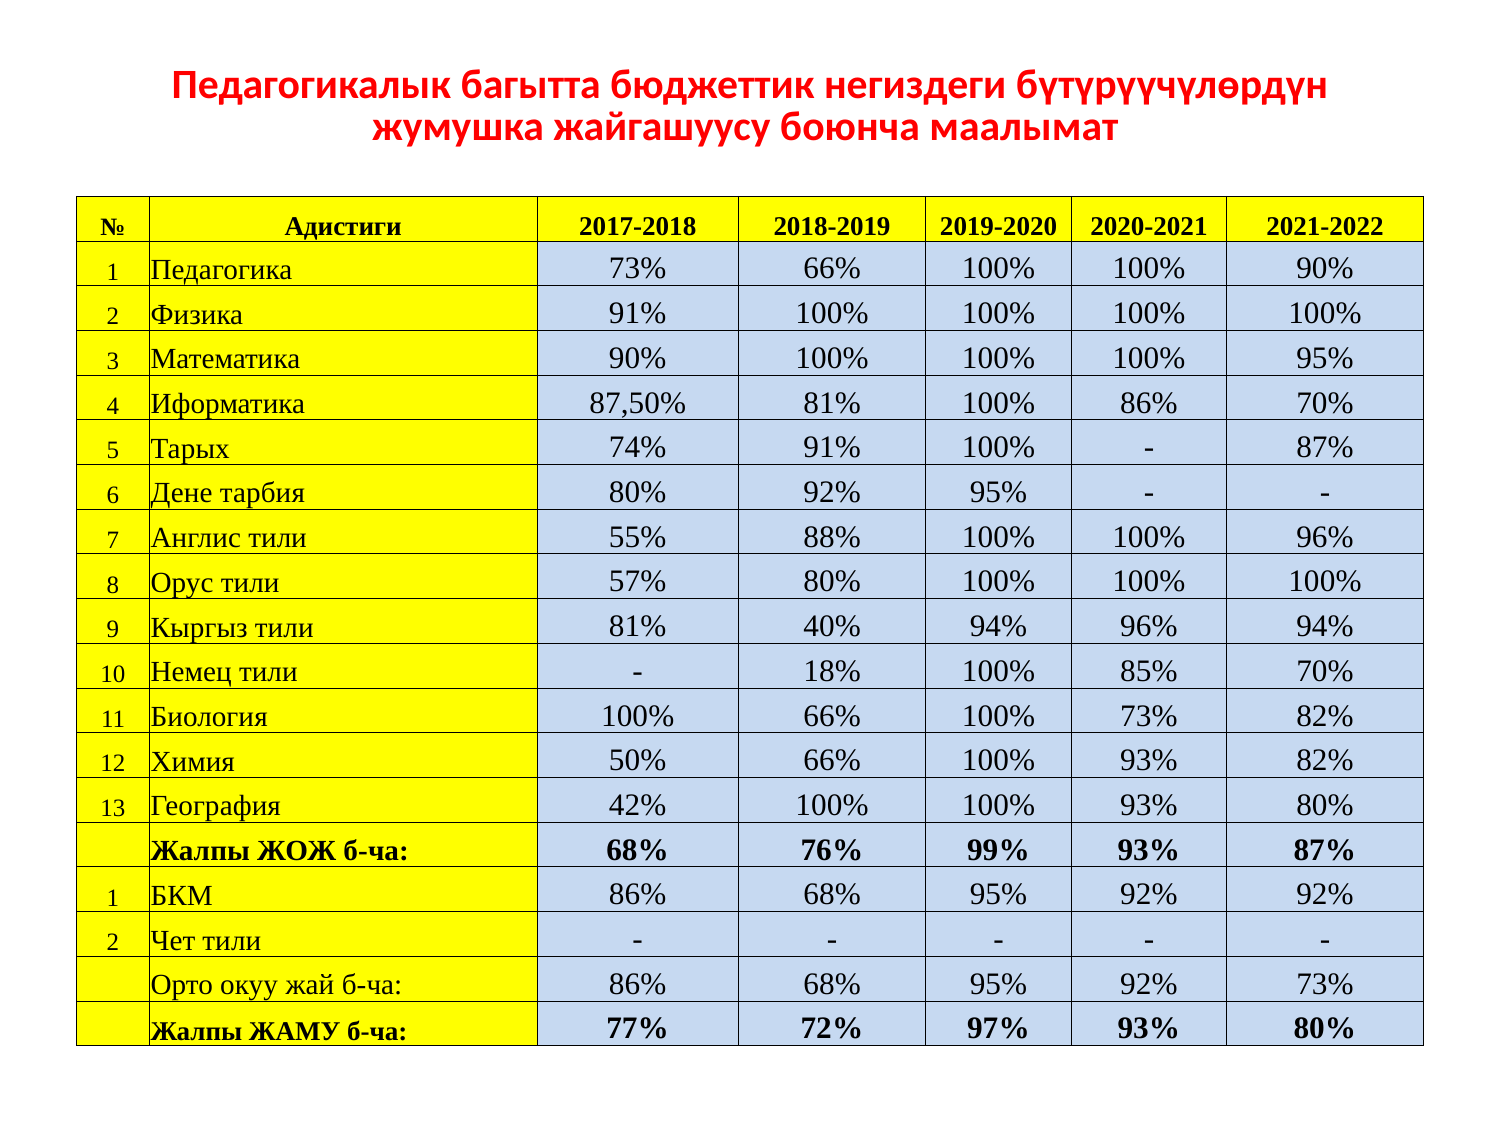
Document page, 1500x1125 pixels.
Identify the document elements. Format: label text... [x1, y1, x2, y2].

table_cell 94% [1227, 599, 1423, 643]
table_cell 68% [538, 823, 738, 866]
table_cell - [1227, 912, 1423, 956]
table_cell 73% [1227, 957, 1423, 1001]
table_cell Дене тарбия [150, 465, 537, 509]
table_cell 100% [926, 510, 1071, 553]
table_header № [77, 197, 149, 241]
table_cell - [538, 644, 738, 688]
table_cell 68% [739, 867, 925, 911]
table_cell 11 [77, 689, 149, 732]
table_cell 2 [77, 912, 149, 956]
table_cell 7 [77, 510, 149, 553]
table_cell 50% [538, 733, 738, 777]
table_cell - [1072, 465, 1226, 509]
table_header 2020-2021 [1072, 197, 1226, 241]
table_cell 90% [1227, 242, 1423, 285]
table_cell 91% [739, 420, 925, 464]
table_cell 95% [926, 867, 1071, 911]
table_cell Орто окуу жай б-ча: [150, 957, 537, 1001]
table_cell 94% [926, 599, 1071, 643]
table_cell 92% [1072, 957, 1226, 1001]
table_cell 93% [1072, 1002, 1226, 1045]
table_cell 73% [538, 242, 738, 285]
table_cell 66% [739, 242, 925, 285]
table_cell 72% [739, 1002, 925, 1045]
table_cell 13 [77, 778, 149, 822]
table_cell Тарых [150, 420, 537, 464]
table_cell 73% [1072, 689, 1226, 732]
table_cell 70% [1227, 644, 1423, 688]
table_cell - [1072, 420, 1226, 464]
table_cell - [926, 912, 1071, 956]
table_cell БКМ [150, 867, 537, 911]
table_cell Жалпы ЖАМУ б-ча: [150, 1002, 537, 1045]
table_cell 100% [1227, 286, 1423, 330]
table_cell 100% [926, 420, 1071, 464]
table_cell 100% [926, 242, 1071, 285]
table_cell 3 [77, 331, 149, 375]
table_cell 86% [1072, 376, 1226, 419]
table_cell 88% [739, 510, 925, 553]
table_cell Биология [150, 689, 537, 732]
table_cell - [1227, 465, 1423, 509]
table_cell 100% [1072, 331, 1226, 375]
table_cell 100% [538, 689, 738, 732]
table_cell 100% [1072, 286, 1226, 330]
table_cell 9 [77, 599, 149, 643]
table_cell 1 [77, 242, 149, 285]
table_cell 82% [1227, 733, 1423, 777]
table_cell 91% [538, 286, 738, 330]
table_cell Физика [150, 286, 537, 330]
table_cell 5 [77, 420, 149, 464]
table_cell 90% [538, 331, 738, 375]
table_cell 100% [926, 733, 1071, 777]
table_cell 100% [926, 376, 1071, 419]
table_cell Чет тили [150, 912, 537, 956]
table_cell - [739, 912, 925, 956]
table_cell 80% [739, 554, 925, 598]
table_cell 100% [926, 554, 1071, 598]
table_header 2017-2018 [538, 197, 738, 241]
table_cell 92% [1227, 867, 1423, 911]
table_cell Жалпы ЖОЖ б-ча: [150, 823, 537, 866]
table_cell Орус тили [150, 554, 537, 598]
table_cell 66% [739, 689, 925, 732]
table_cell 86% [538, 867, 738, 911]
table_cell 93% [1072, 733, 1226, 777]
table_cell 68% [739, 957, 925, 1001]
table_cell 100% [739, 286, 925, 330]
table_cell 100% [1072, 554, 1226, 598]
table_cell 40% [739, 599, 925, 643]
table_cell 76% [739, 823, 925, 866]
table_cell 8 [77, 554, 149, 598]
table_cell 55% [538, 510, 738, 553]
table_cell 95% [1227, 331, 1423, 375]
table_cell 57% [538, 554, 738, 598]
table_cell 96% [1227, 510, 1423, 553]
table_cell 77% [538, 1002, 738, 1045]
table_cell 100% [1072, 510, 1226, 553]
table_cell Педагогика [150, 242, 537, 285]
table_cell 4 [77, 376, 149, 419]
title Педагогикалык багытта бюджеттик негиздеги бүтүрүүчүлөрдүн жумушка жайгашуусу боюнча маалымат [75, 45, 1425, 173]
table_cell Кыргыз тили [150, 599, 537, 643]
table_cell Химия [150, 733, 537, 777]
table_cell 100% [926, 286, 1071, 330]
table_cell 80% [538, 465, 738, 509]
table_cell 6 [77, 465, 149, 509]
table_cell - [538, 912, 738, 956]
table_cell 82% [1227, 689, 1423, 732]
table_cell 100% [926, 689, 1071, 732]
table_cell 2 [77, 286, 149, 330]
table_cell 100% [1072, 242, 1226, 285]
table_cell 66% [739, 733, 925, 777]
table_cell 100% [739, 778, 925, 822]
table_header 2018-2019 [739, 197, 925, 241]
table_cell География [150, 778, 537, 822]
table_cell 18% [739, 644, 925, 688]
table_cell Англис тили [150, 510, 537, 553]
table_cell Математика [150, 331, 537, 375]
table_header Адистиги [150, 197, 537, 241]
table_cell 1 [77, 867, 149, 911]
table_cell 92% [1072, 867, 1226, 911]
table_cell 100% [926, 331, 1071, 375]
table_cell 70% [1227, 376, 1423, 419]
table_cell [77, 1002, 149, 1045]
table_cell 100% [926, 644, 1071, 688]
table_cell 95% [926, 957, 1071, 1001]
table_cell 99% [926, 823, 1071, 866]
table_cell 87,50% [538, 376, 738, 419]
table_cell 87% [1227, 420, 1423, 464]
table_cell 80% [1227, 1002, 1423, 1045]
table_cell 97% [926, 1002, 1071, 1045]
table_cell 92% [739, 465, 925, 509]
table_cell 96% [1072, 599, 1226, 643]
table_cell 100% [739, 331, 925, 375]
table_cell - [1072, 912, 1226, 956]
table_cell 87% [1227, 823, 1423, 866]
table_cell 93% [1072, 778, 1226, 822]
table_header 2019-2020 [926, 197, 1071, 241]
table_cell 85% [1072, 644, 1226, 688]
table_cell 74% [538, 420, 738, 464]
table_cell 80% [1227, 778, 1423, 822]
table_cell 95% [926, 465, 1071, 509]
table_cell 93% [1072, 823, 1226, 866]
table_cell Иформатика [150, 376, 537, 419]
table_cell [77, 957, 149, 1001]
table_cell 81% [538, 599, 738, 643]
table_cell 10 [77, 644, 149, 688]
table_cell Немец тили [150, 644, 537, 688]
table_cell 100% [926, 778, 1071, 822]
table_cell 12 [77, 733, 149, 777]
table_cell 81% [739, 376, 925, 419]
table_cell 42% [538, 778, 738, 822]
table_cell 86% [538, 957, 738, 1001]
table_header 2021-2022 [1227, 197, 1423, 241]
table_cell 100% [1227, 554, 1423, 598]
table_cell [77, 823, 149, 866]
